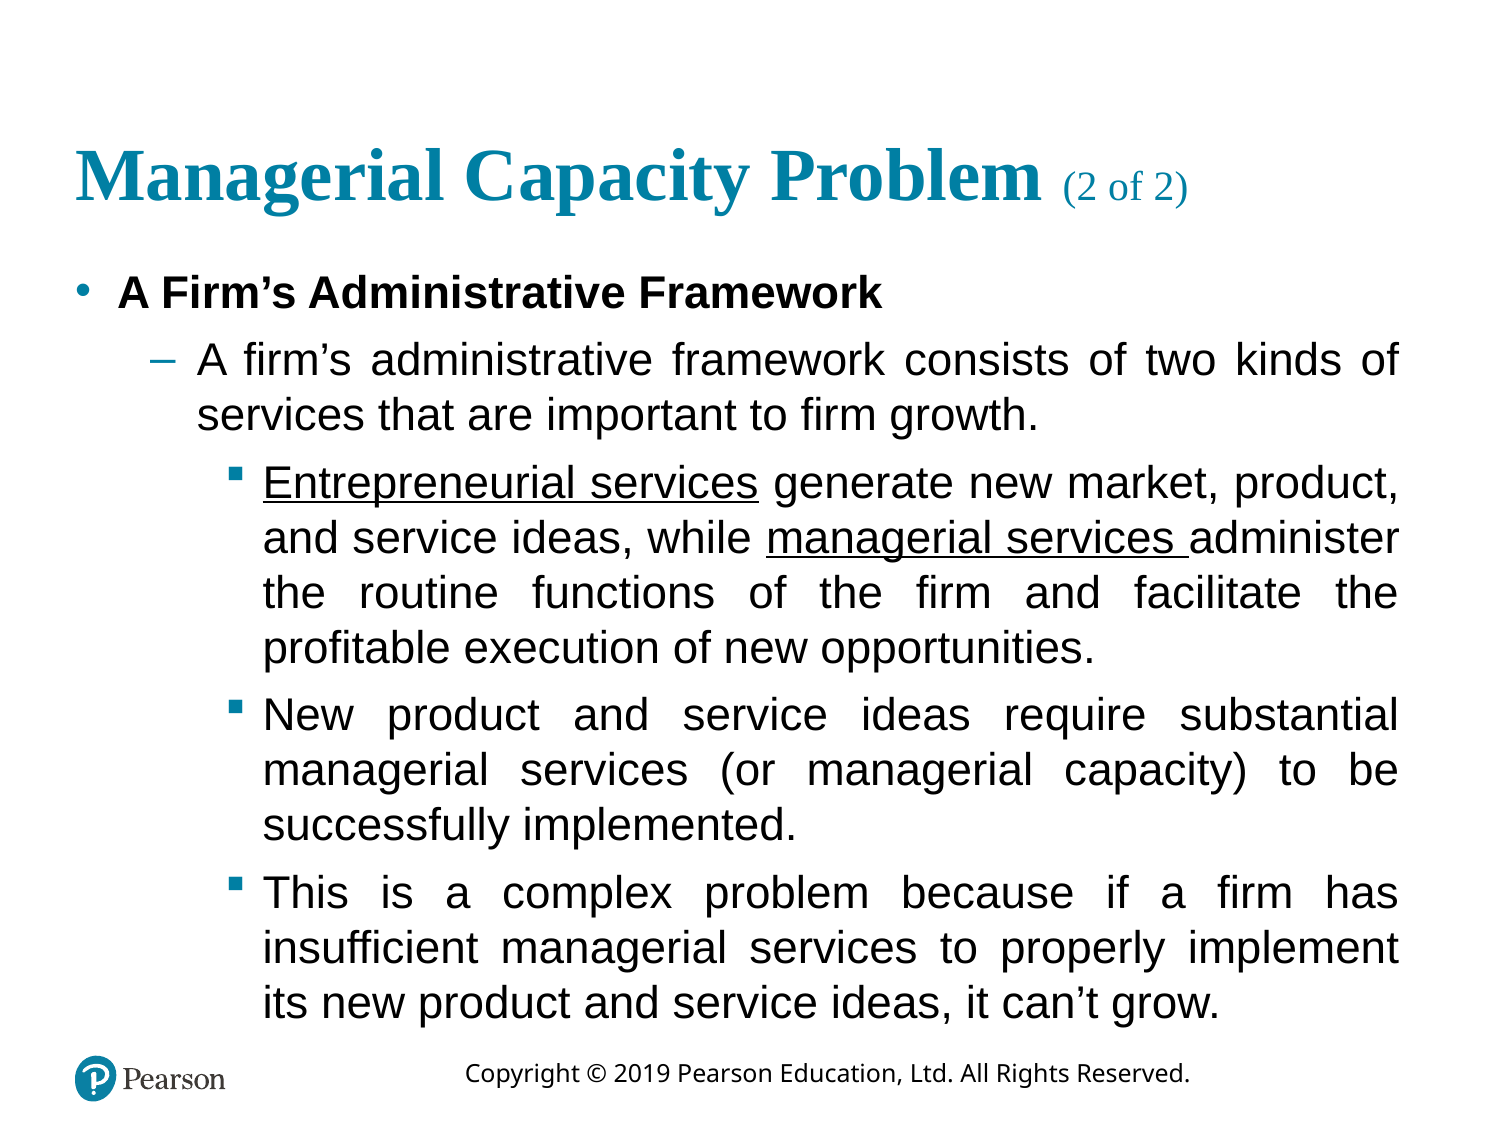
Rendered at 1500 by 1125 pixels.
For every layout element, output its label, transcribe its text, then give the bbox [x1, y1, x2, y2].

list A Firm’s Administrative Framework A firm’s administrative framework consists of two kinds of services that are important to firm growth. Entrepreneurial services generate new market, product, and service ideas, while managerial services administer the routine functions of the firm and facilitate the profitable execution of new opportunities. New product and service ideas require substantial managerial services (or managerial capacity) to be successfully implemented. This is a complex problem because if a firm has insufficient managerial services to properly implement its new product and service ideas, it can’t grow. [75, 262, 1400, 1038]
title Managerial Capacity Problem (2 of 2) [75, 35, 1425, 216]
